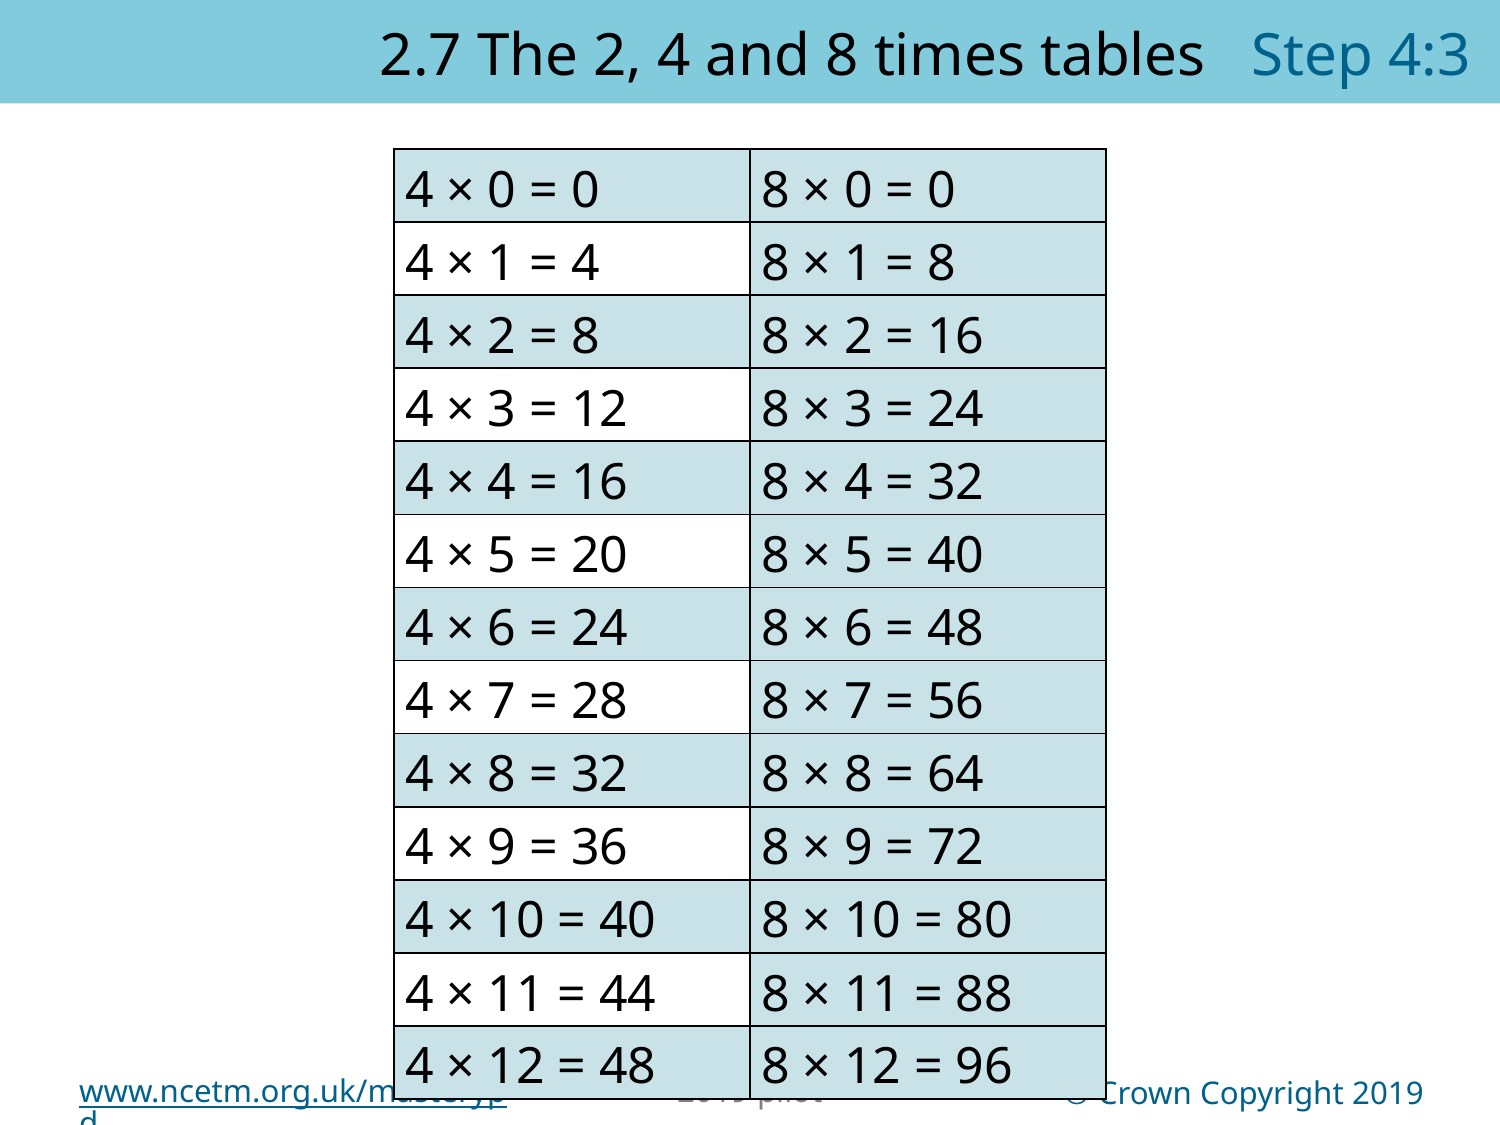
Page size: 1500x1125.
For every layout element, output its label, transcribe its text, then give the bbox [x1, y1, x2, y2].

table_cell 4 × 11 = 44 [395, 954, 749, 1025]
table_cell 8 × 3 = 24 [751, 369, 1105, 440]
table_cell 4 × 4 = 16 [395, 442, 749, 514]
table_cell 4 × 5 = 20 [395, 515, 749, 587]
table_cell 8 × 7 = 56 [751, 661, 1105, 733]
table_cell 4 × 2 = 8 [395, 296, 749, 367]
table_cell 4 × 1 = 4 [395, 223, 749, 294]
table_cell 4 × 10 = 40 [395, 881, 749, 952]
table_cell 8 × 10 = 80 [751, 881, 1105, 952]
table_header 4 × 0 = 0 [395, 150, 749, 221]
table_cell 8 × 9 = 72 [751, 808, 1105, 879]
table_cell 8 × 12 = 96 [751, 1027, 1105, 1098]
table_cell 4 × 3 = 12 [395, 369, 749, 440]
table_cell 4 × 9 = 36 [395, 808, 749, 879]
list 2.7 The 2, 4 and 8 times tables Step 4:3 [0, 0, 1500, 104]
table_cell 8 × 5 = 40 [751, 515, 1105, 587]
table_cell 8 × 4 = 32 [751, 442, 1105, 514]
table_cell 4 × 6 = 24 [395, 588, 749, 660]
table_cell 8 × 6 = 48 [751, 588, 1105, 660]
table_cell 8 × 8 = 64 [751, 734, 1105, 806]
table_cell 8 × 2 = 16 [751, 296, 1105, 367]
table_cell 8 × 11 = 88 [751, 954, 1105, 1025]
table_header 8 × 0 = 0 [751, 150, 1105, 221]
table_cell 4 × 12 = 48 [395, 1027, 749, 1098]
table_cell 8 × 1 = 8 [751, 223, 1105, 294]
table_cell 4 × 7 = 28 [395, 661, 749, 733]
table_cell 4 × 8 = 32 [395, 734, 749, 806]
